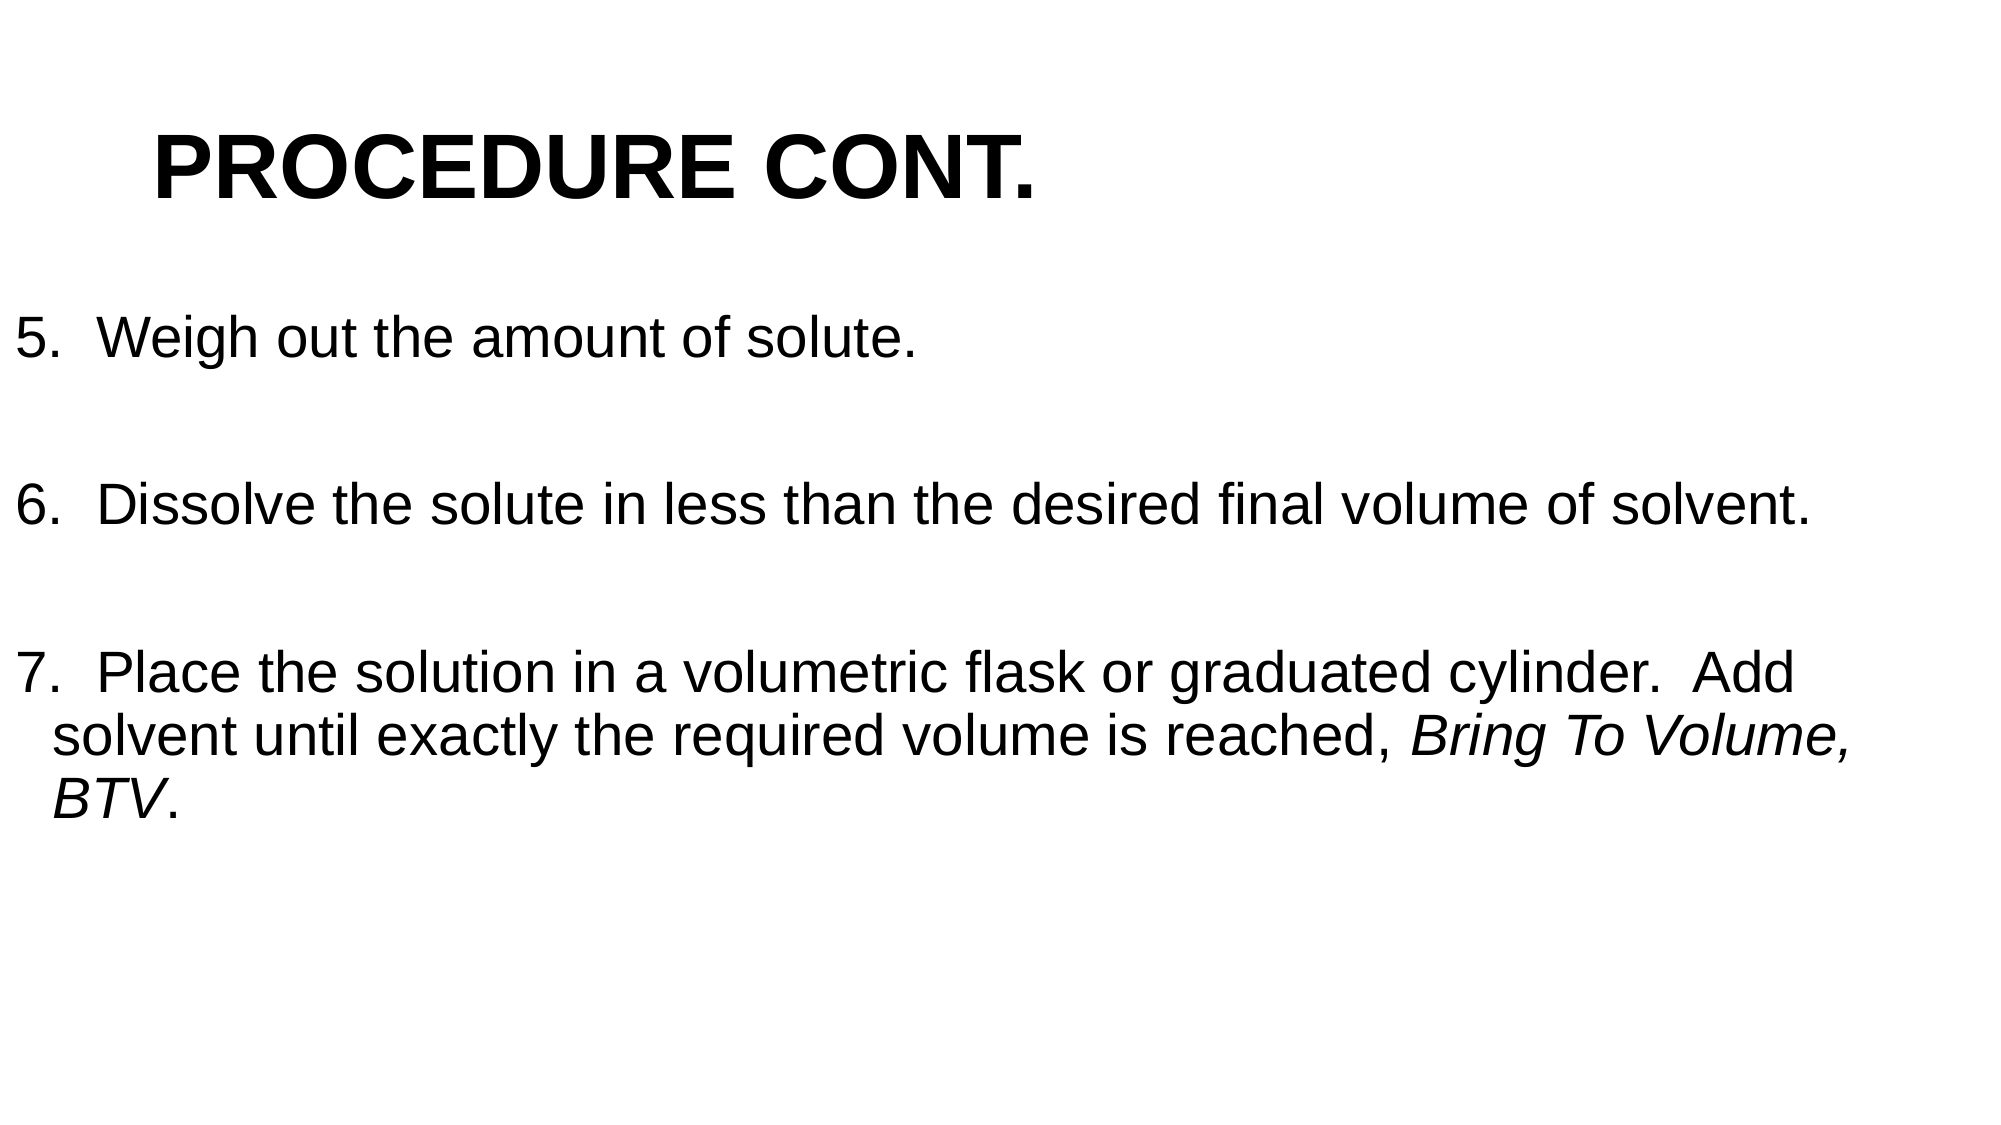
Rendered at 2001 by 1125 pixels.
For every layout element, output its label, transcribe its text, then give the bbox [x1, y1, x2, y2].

title PROCEDURE CONT. [137, 59, 1863, 278]
list 5. Weigh out the amount of solute. 6. Dissolve the solute in less than the desired final volume of solvent. 7. Place the solution in a volumetric flask or graduated cylinder. Add solvent until exactly the required volume is reached, Bring To Volume, BTV. [0, 299, 2000, 1014]
